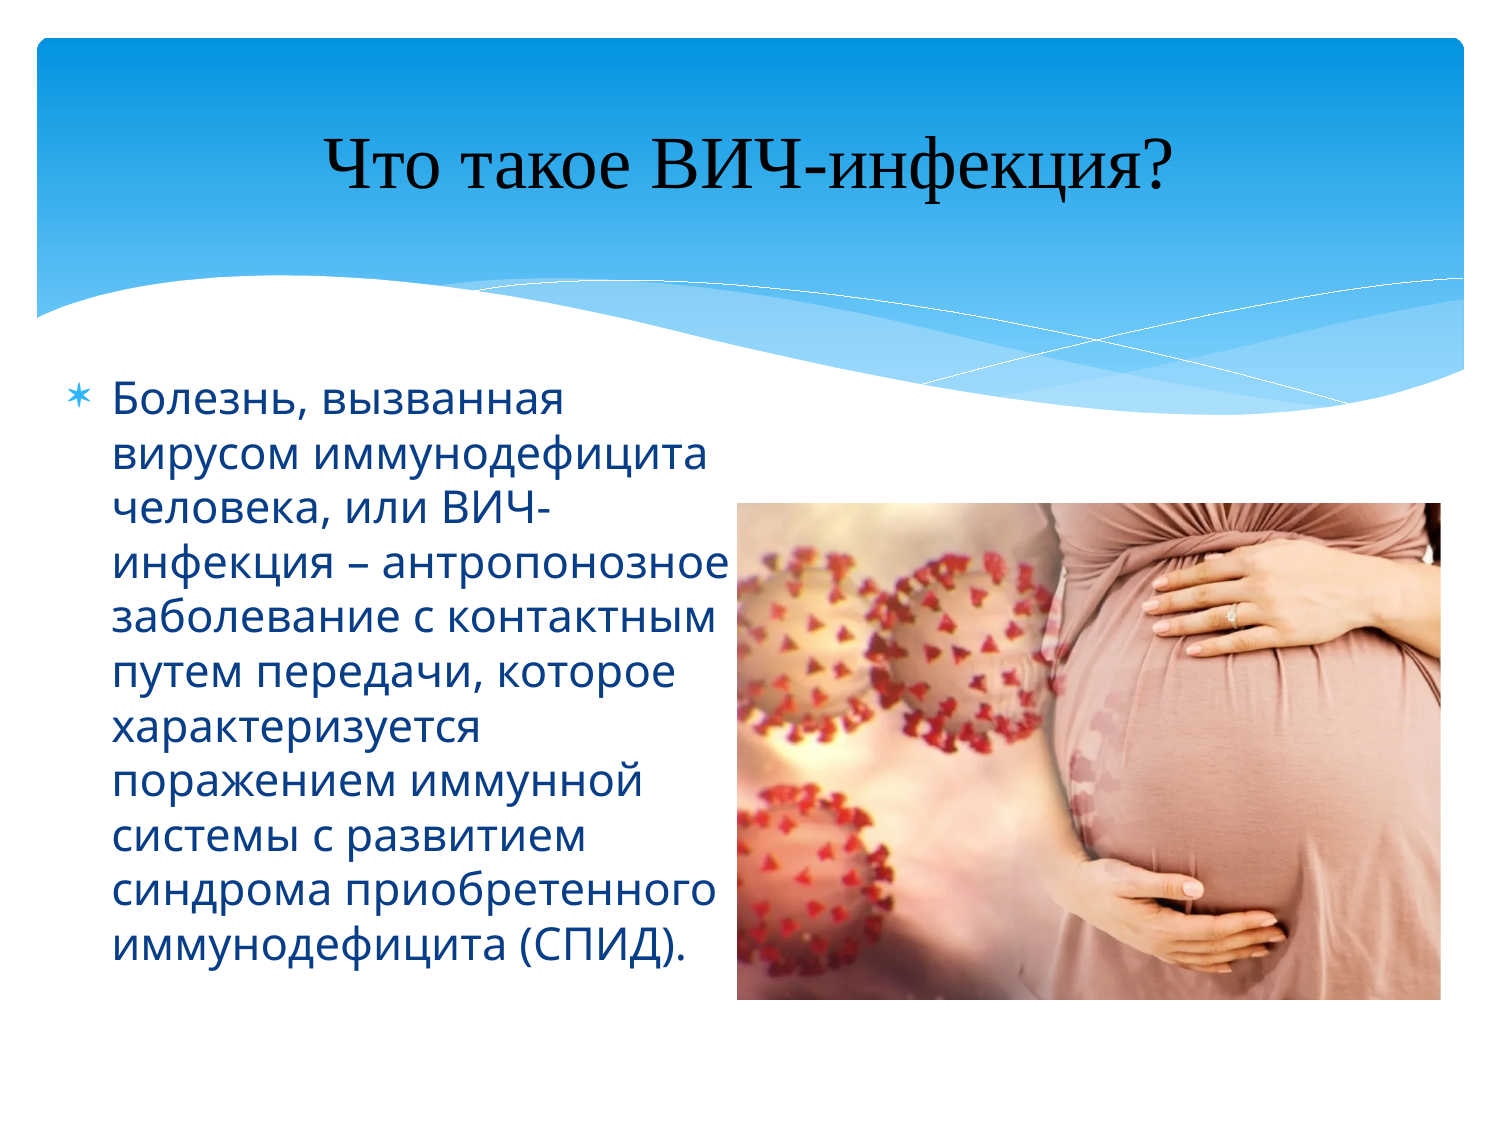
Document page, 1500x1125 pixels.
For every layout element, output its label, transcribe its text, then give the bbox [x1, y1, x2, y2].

title Что такое ВИЧ-инфекция? [75, 55, 1425, 261]
list Болезнь, вызванная вирусом иммунодефицита человека, или ВИЧ-инфекция – антропонозное заболевание с контактным путем передачи, которое характеризуется поражением иммунной системы с развитием синдрома приобретенного иммунодефицита (СПИД). [53, 361, 750, 1005]
picture [737, 503, 1441, 1001]
